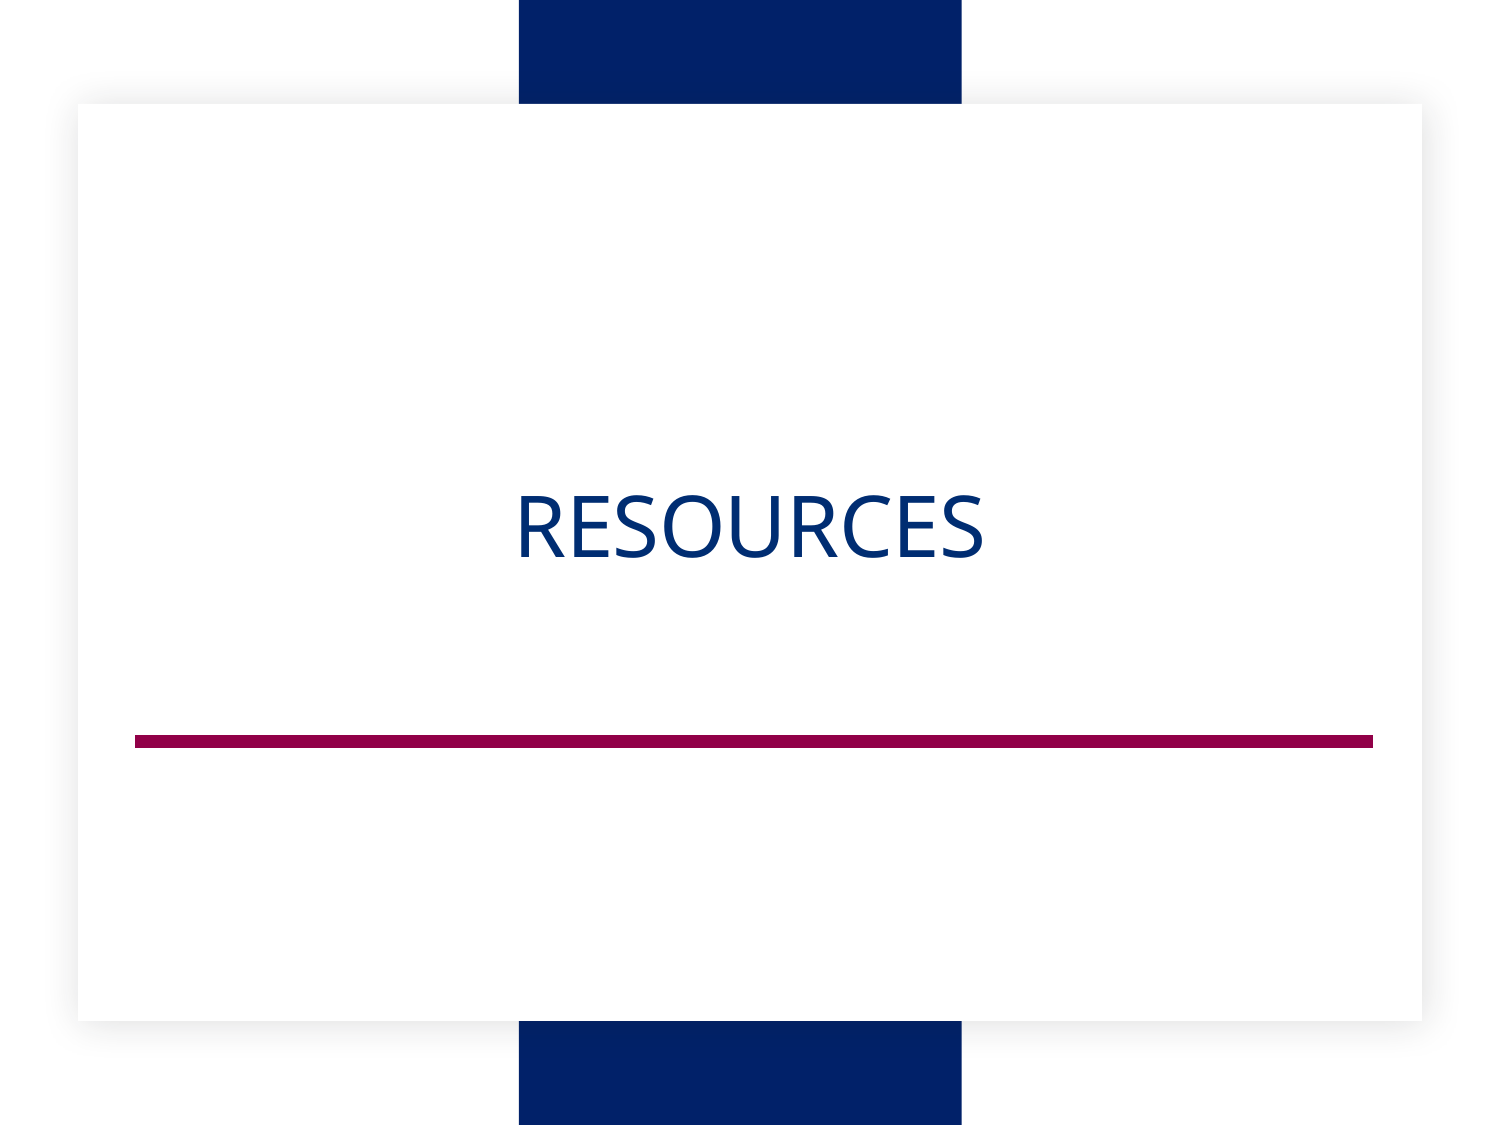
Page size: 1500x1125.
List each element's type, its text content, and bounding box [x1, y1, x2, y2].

title Resources [131, 374, 1369, 584]
